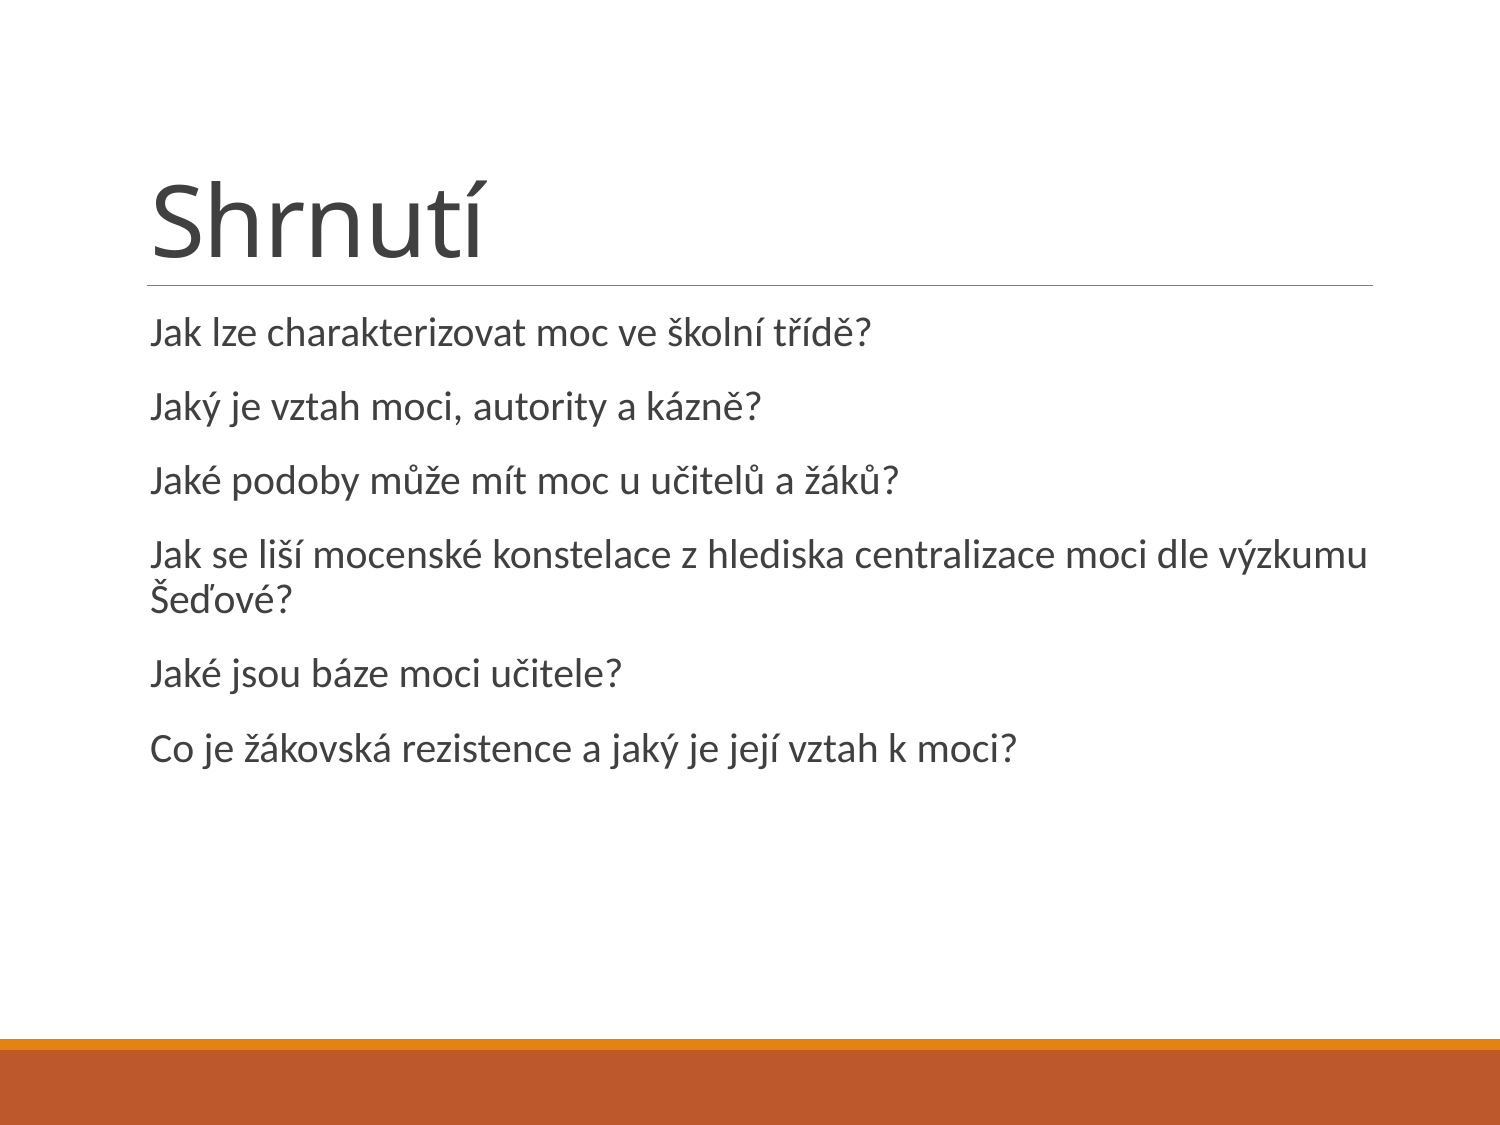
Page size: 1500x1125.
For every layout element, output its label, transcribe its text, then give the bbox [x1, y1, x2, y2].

title Shrnutí [135, 47, 1373, 285]
list Jak lze charakterizovat moc ve školní třídě? Jaký je vztah moci, autority a kázně? Jaké podoby může mít moc u učitelů a žáků? Jak se liší mocenské konstelace z hlediska centralizace moci dle výzkumu Šeďové? Jaké jsou báze moci učitele? Co je žákovská rezistence a jaký je její vztah k moci? [135, 302, 1373, 963]
